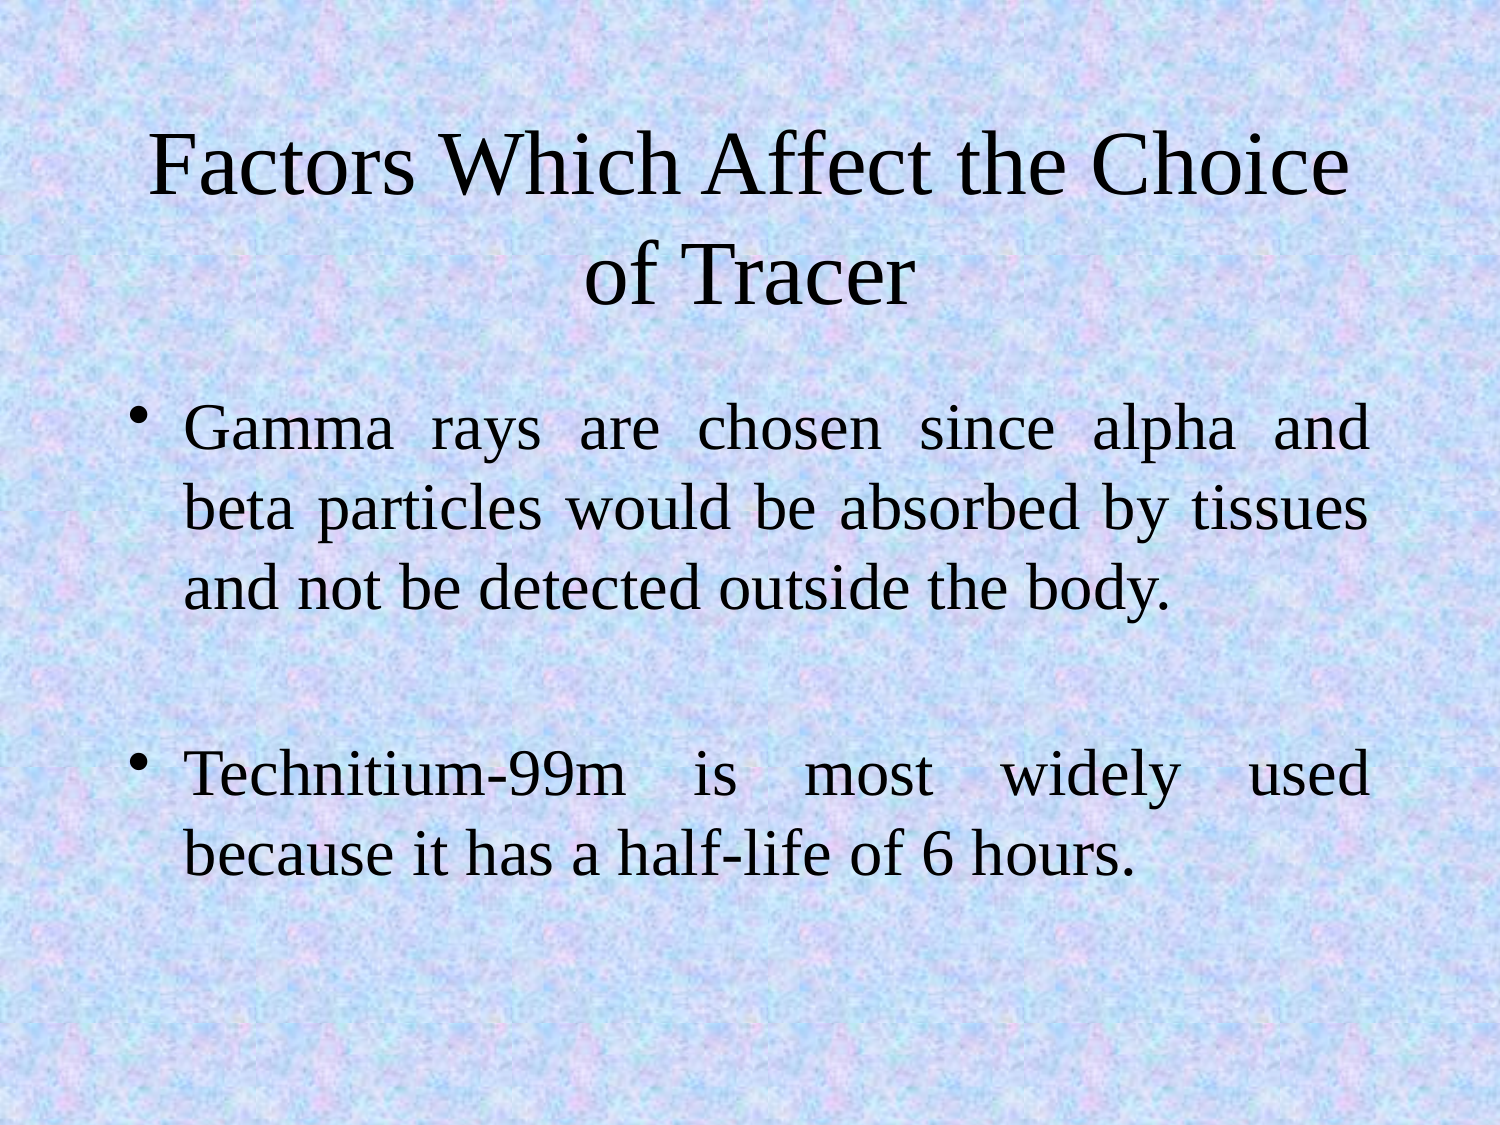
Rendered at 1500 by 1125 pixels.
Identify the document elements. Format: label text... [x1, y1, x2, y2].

list Gamma rays are chosen since alpha and beta particles would be absorbed by tissues and not be detected outside the body. Technitium-99m is most widely used because it has a half-life of 6 hours. [112, 375, 1388, 1000]
picture [0, 0, 1500, 1125]
title Factors Which Affect the Choice of Tracer [112, 99, 1388, 325]
